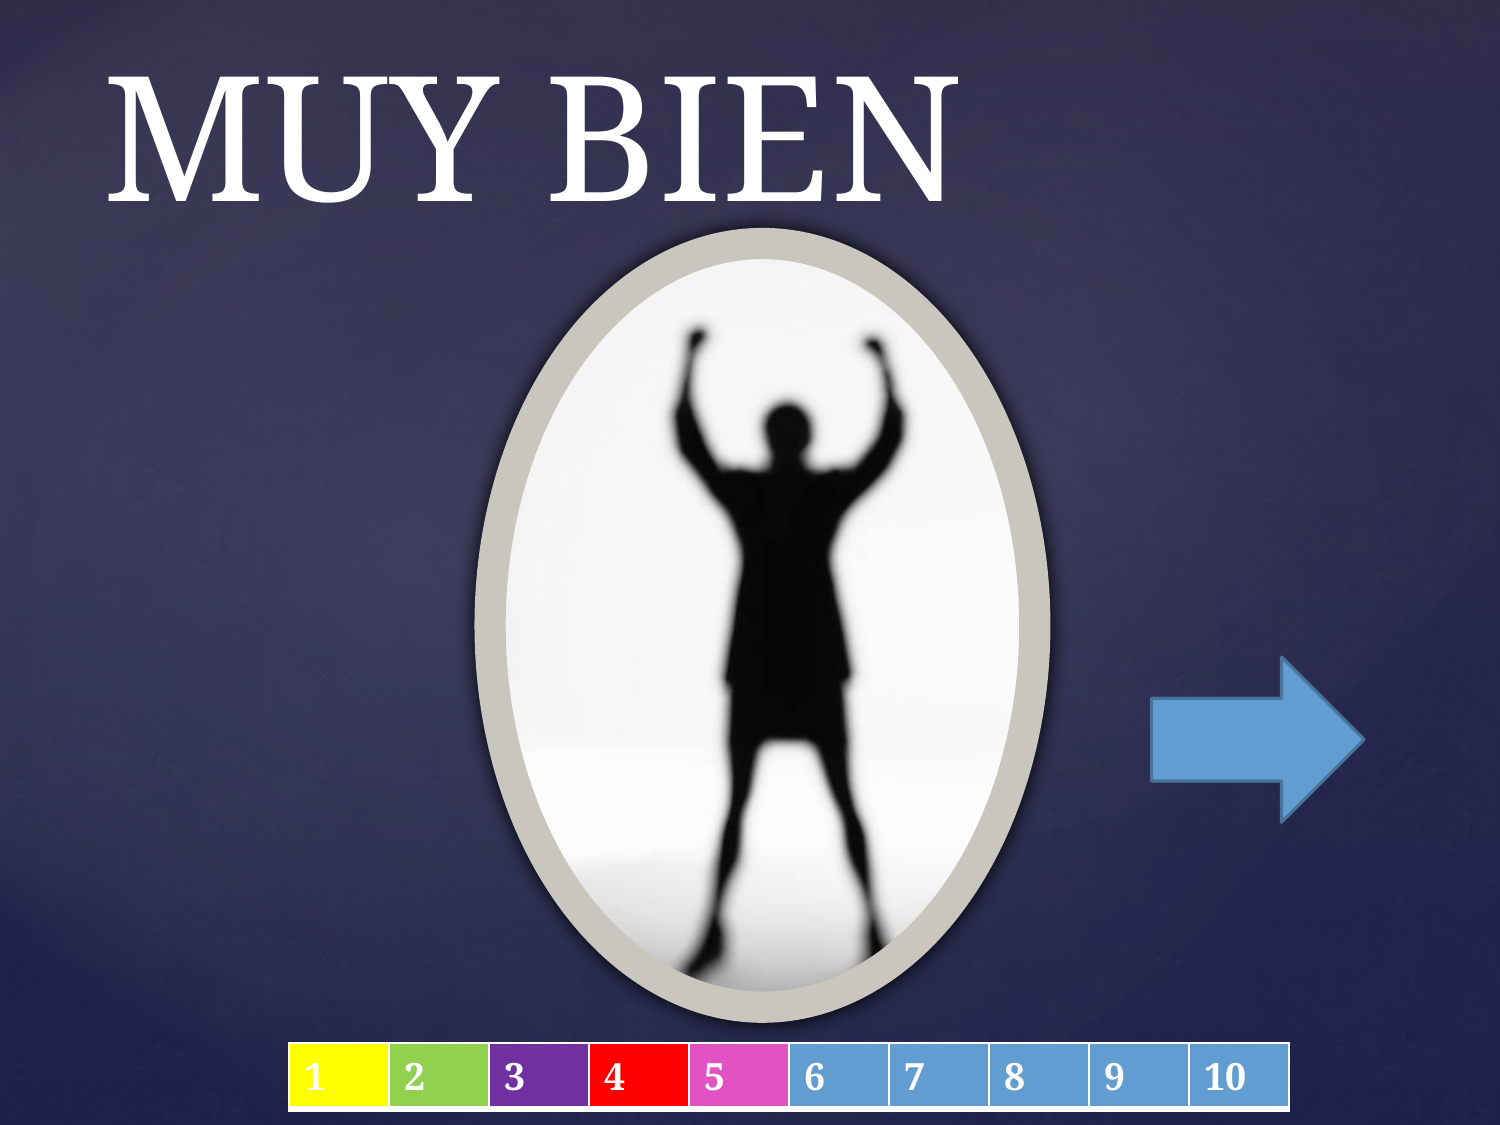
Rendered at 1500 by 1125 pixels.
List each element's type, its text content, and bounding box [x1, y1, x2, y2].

table_header 8 [990, 1044, 1088, 1106]
picture [489, 243, 1036, 1008]
table_header 10 [1190, 1044, 1288, 1106]
table_header 2 [390, 1044, 488, 1106]
table_header 7 [890, 1044, 988, 1106]
table_header 9 [1090, 1044, 1188, 1106]
table_header 1 [290, 1044, 388, 1106]
text_box [1150, 655, 1366, 824]
table_header 4 [590, 1044, 688, 1106]
table_header 3 [490, 1044, 588, 1106]
table_header 5 [690, 1044, 788, 1106]
title MUY BIEN [87, 19, 1412, 244]
table_header 6 [790, 1044, 888, 1106]
